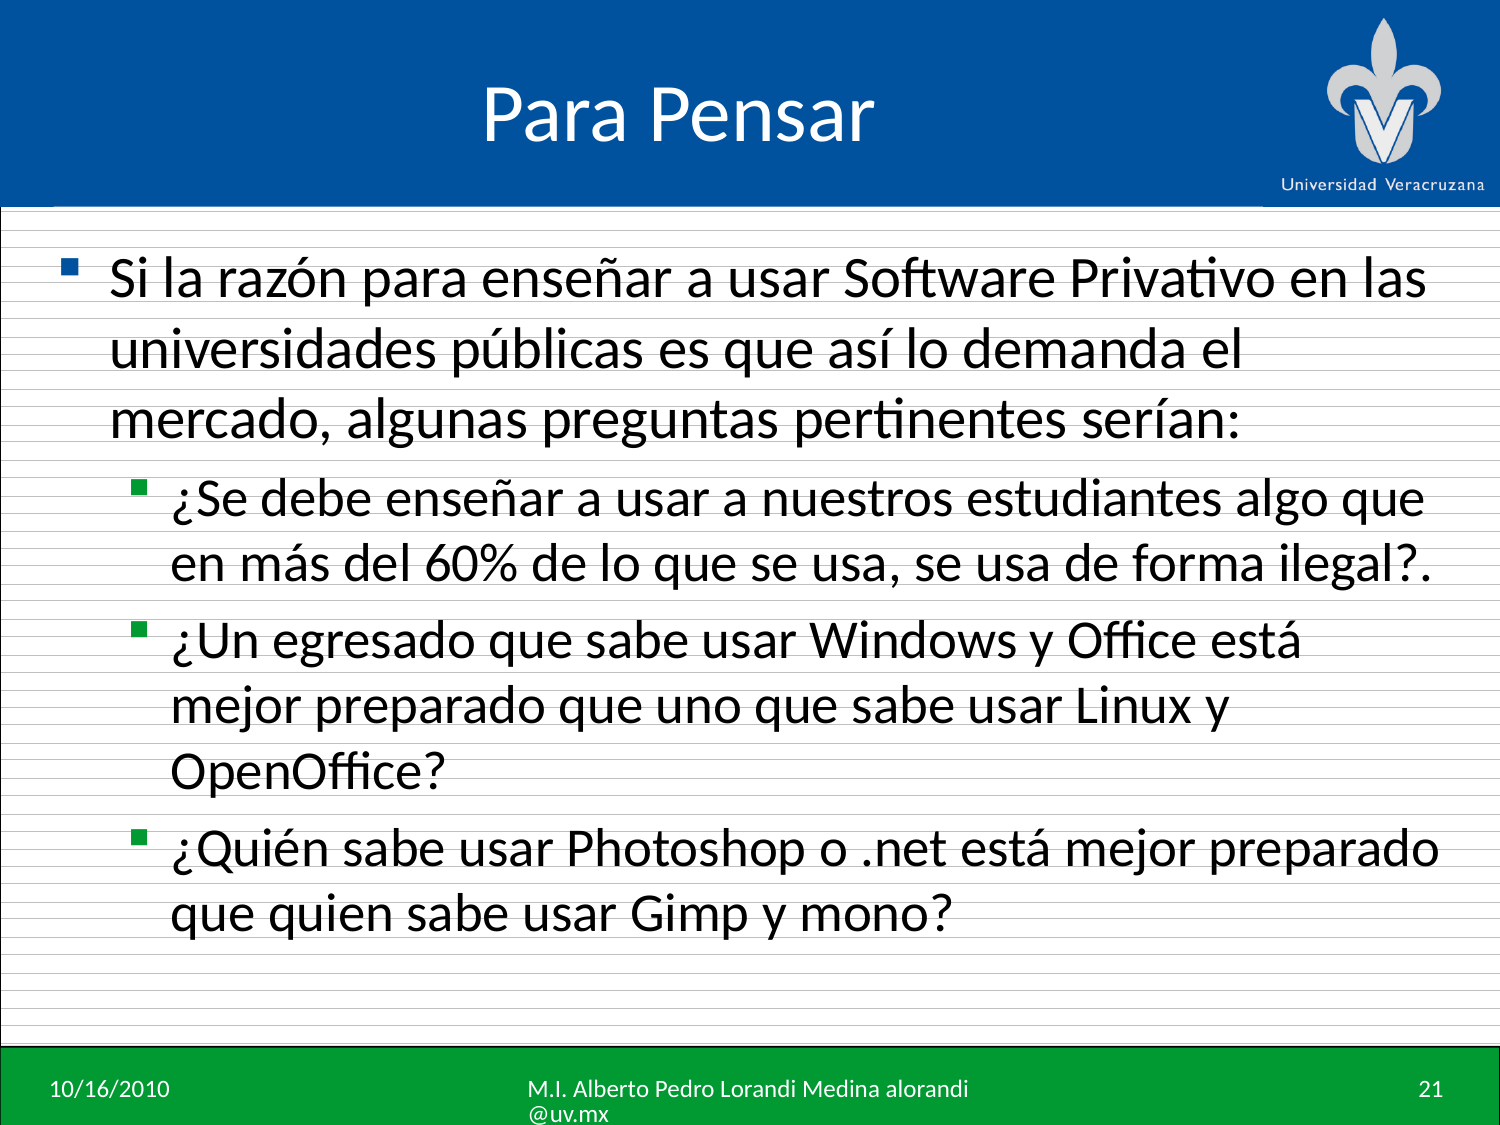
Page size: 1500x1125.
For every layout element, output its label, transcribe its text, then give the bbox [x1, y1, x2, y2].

picture [1263, 0, 1500, 207]
footer M.I. Alberto Pedro Lorandi Medina alorandi@uv.mx [512, 1057, 988, 1118]
title Para Pensar [41, 19, 1317, 197]
list Si la razón para enseñar a usar Software Privativo en las universidades públicas es que así lo demanda el mercado, algunas preguntas pertinentes serían: ¿Se debe enseñar a usar a nuestros estudiantes algo que en más del 60% de lo que se usa, se usa de forma ilegal?. ¿Un egresado que sabe usar Windows y Office está mejor preparado que uno que sabe usar Linux y OpenOffice? ¿Quién sabe usar Photoshop o .net está mejor preparado que quien sabe usar Gimp y mono? [41, 231, 1459, 1024]
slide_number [33, 1057, 384, 1118]
slide_number 21 [1108, 1057, 1459, 1118]
